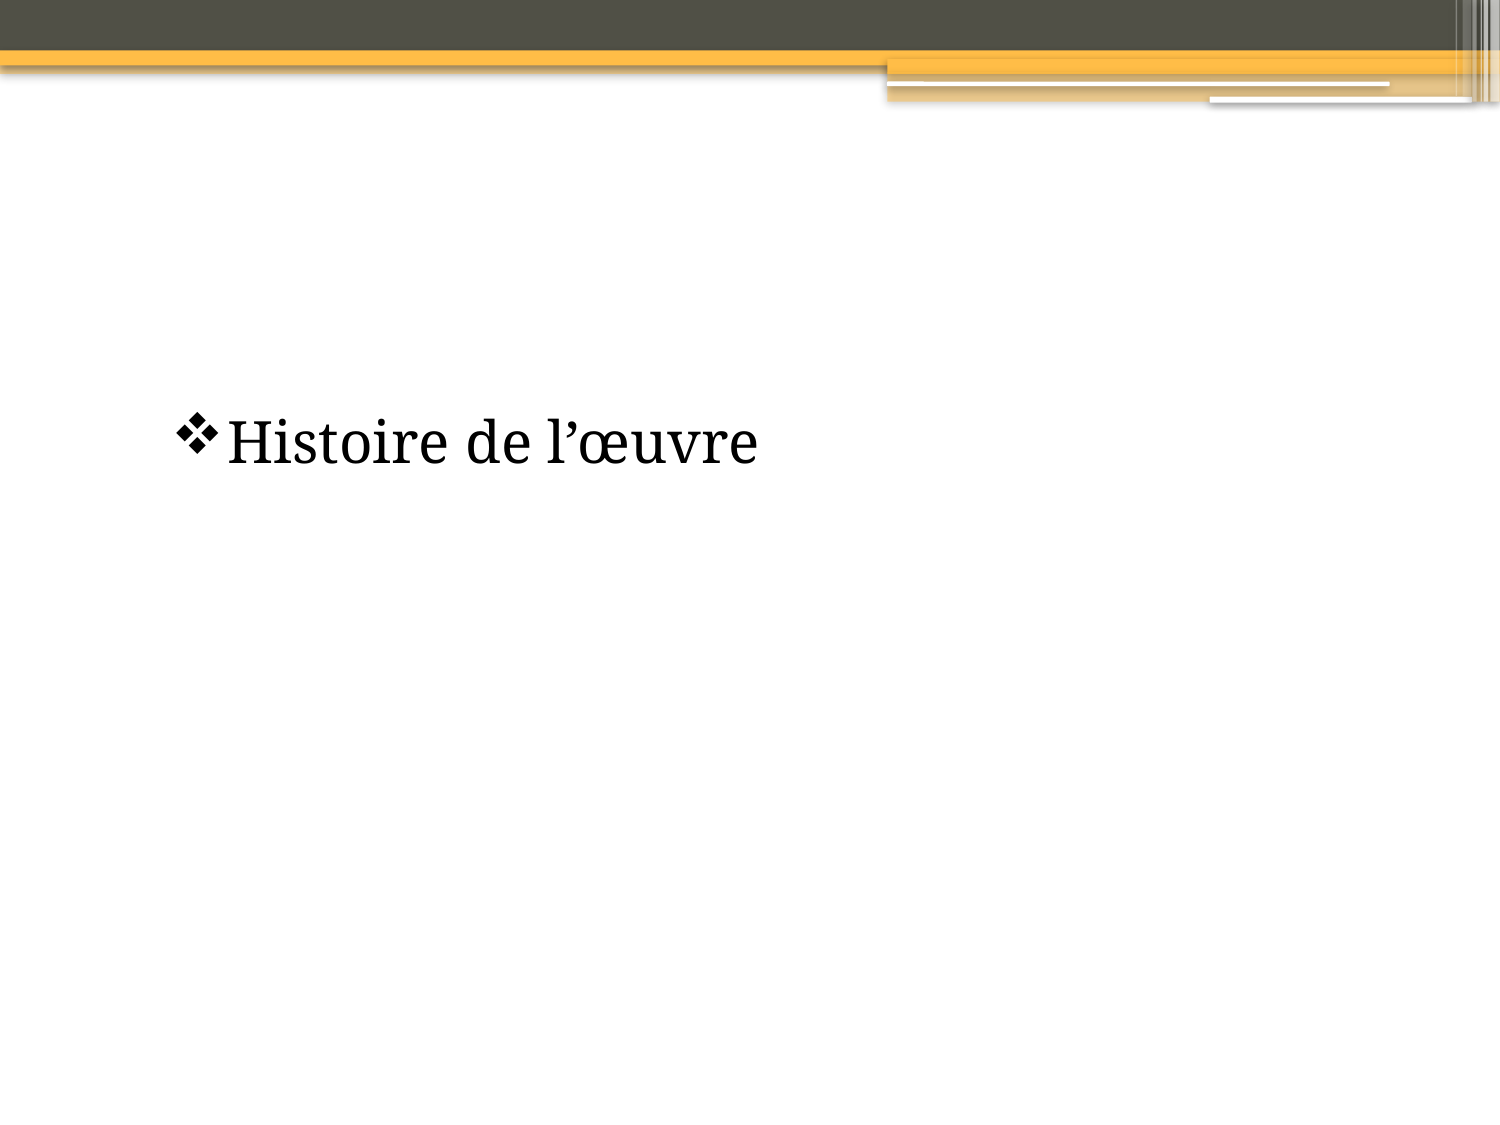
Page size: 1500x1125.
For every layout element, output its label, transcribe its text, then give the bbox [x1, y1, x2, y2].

text_box Histoire de l’œuvre [156, 398, 834, 483]
